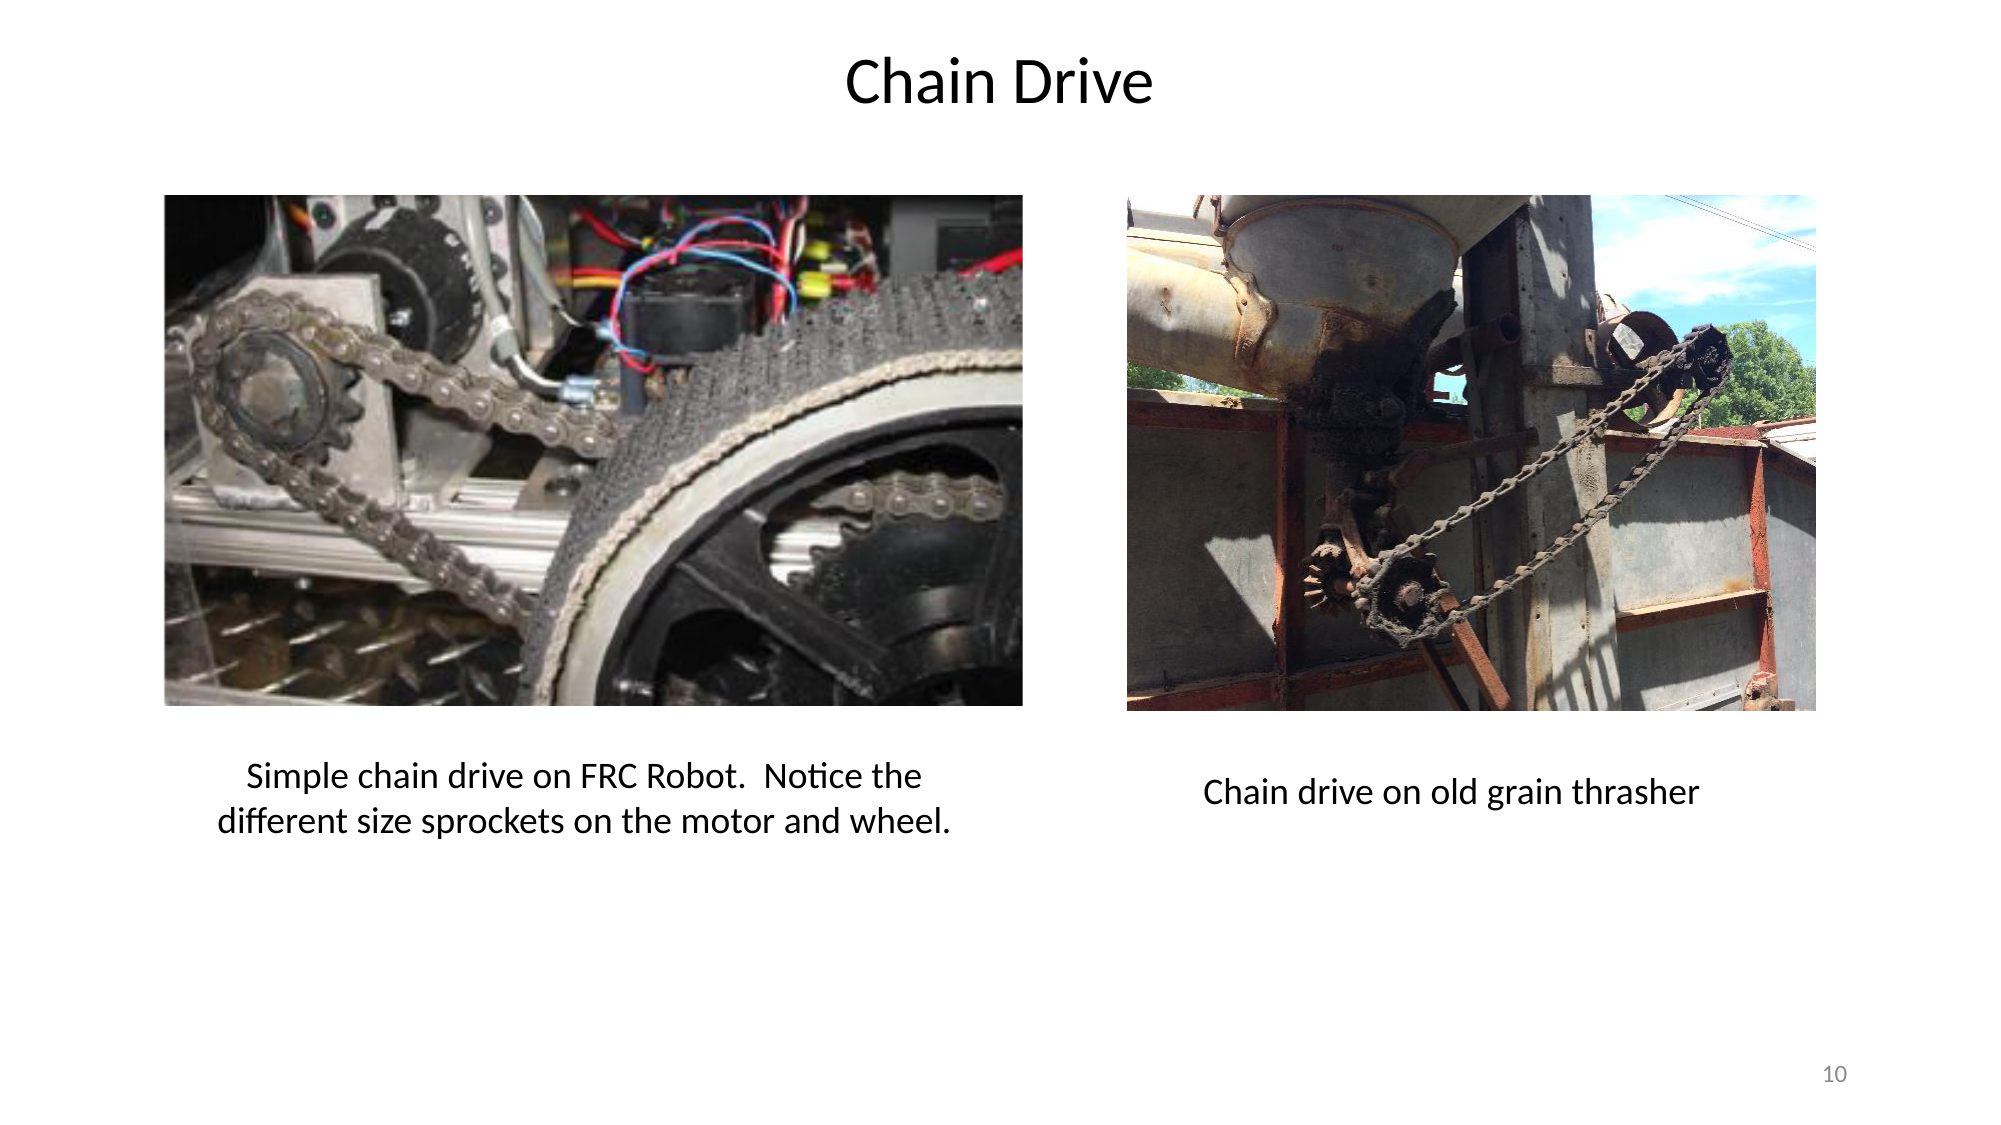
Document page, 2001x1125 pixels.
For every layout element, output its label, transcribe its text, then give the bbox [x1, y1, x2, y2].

text_box Chain drive on old grain thrasher [1188, 759, 1739, 820]
text_box Chain Drive [336, 29, 1664, 125]
text_box Simple chain drive on FRC Robot. Notice the different size sprockets on the motor and wheel. [190, 743, 980, 849]
picture [1127, 195, 1816, 711]
picture [158, 195, 1023, 706]
slide_number 10 [1412, 1042, 1863, 1103]
